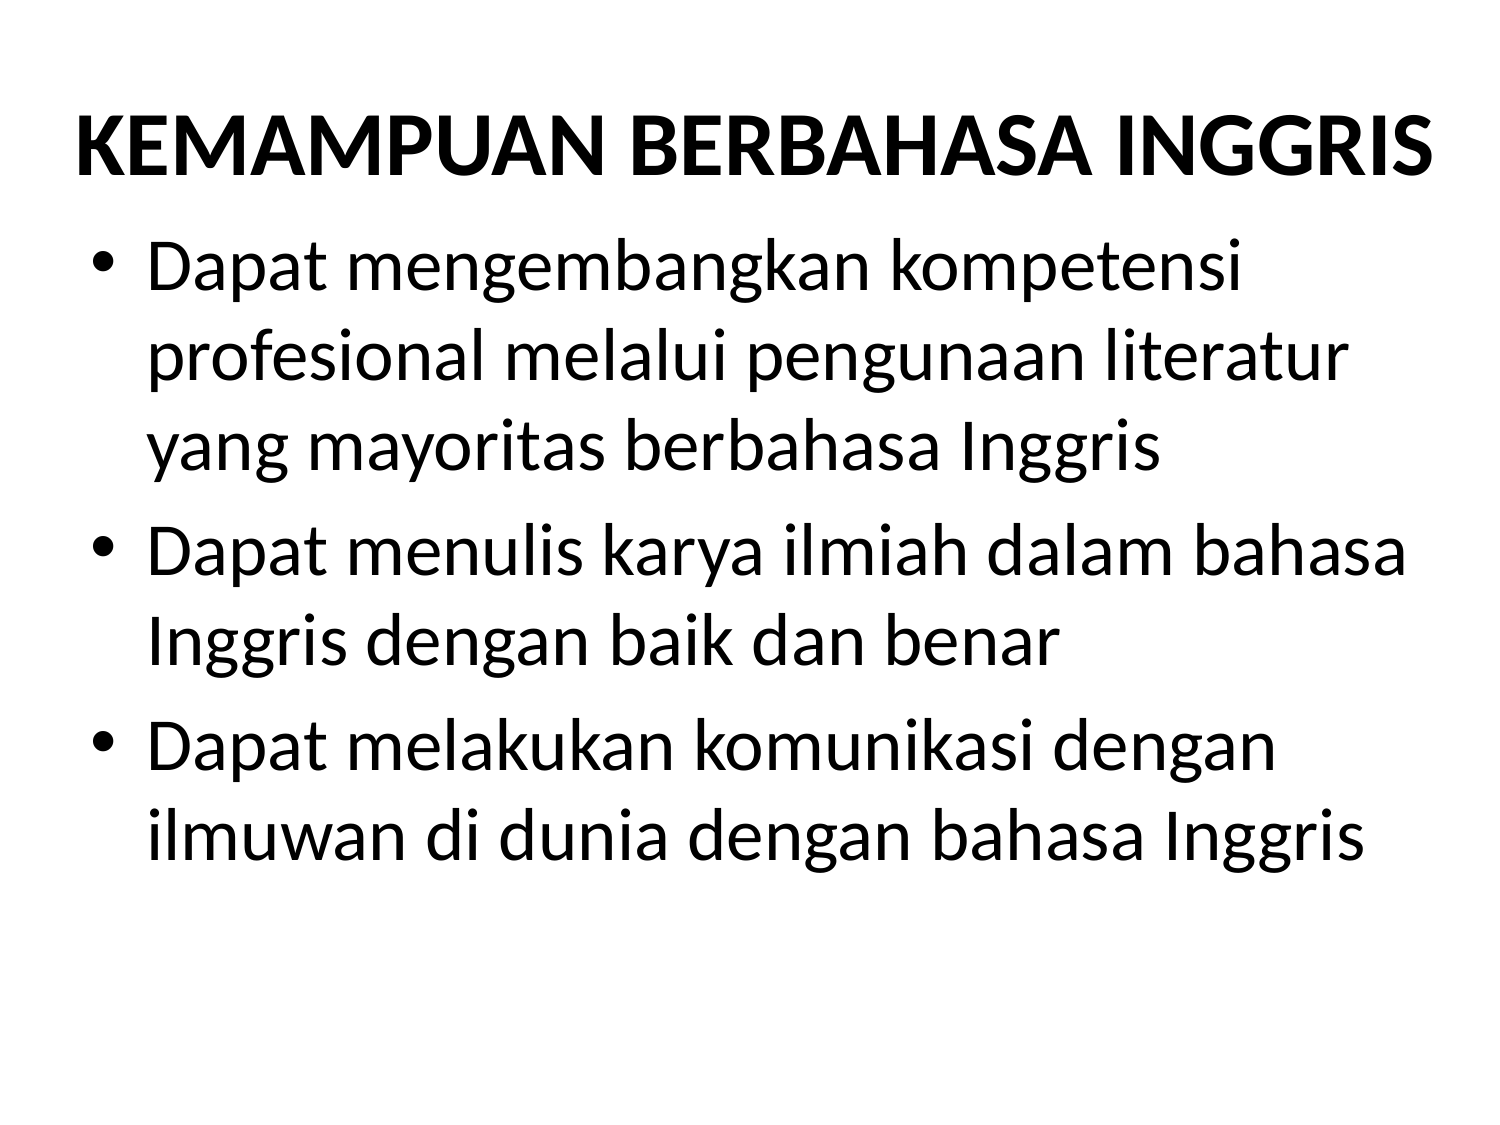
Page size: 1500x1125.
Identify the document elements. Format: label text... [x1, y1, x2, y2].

list Dapat mengembangkan kompetensi profesional melalui pengunaan literatur yang mayoritas berbahasa Inggris Dapat menulis karya ilmiah dalam bahasa Inggris dengan baik dan benar Dapat melakukan komunikasi dengan ilmuwan di dunia dengan bahasa Inggris [75, 233, 1425, 1091]
title KEMAMPUAN BERBAHASA INGGRIS [5, 45, 1500, 233]
